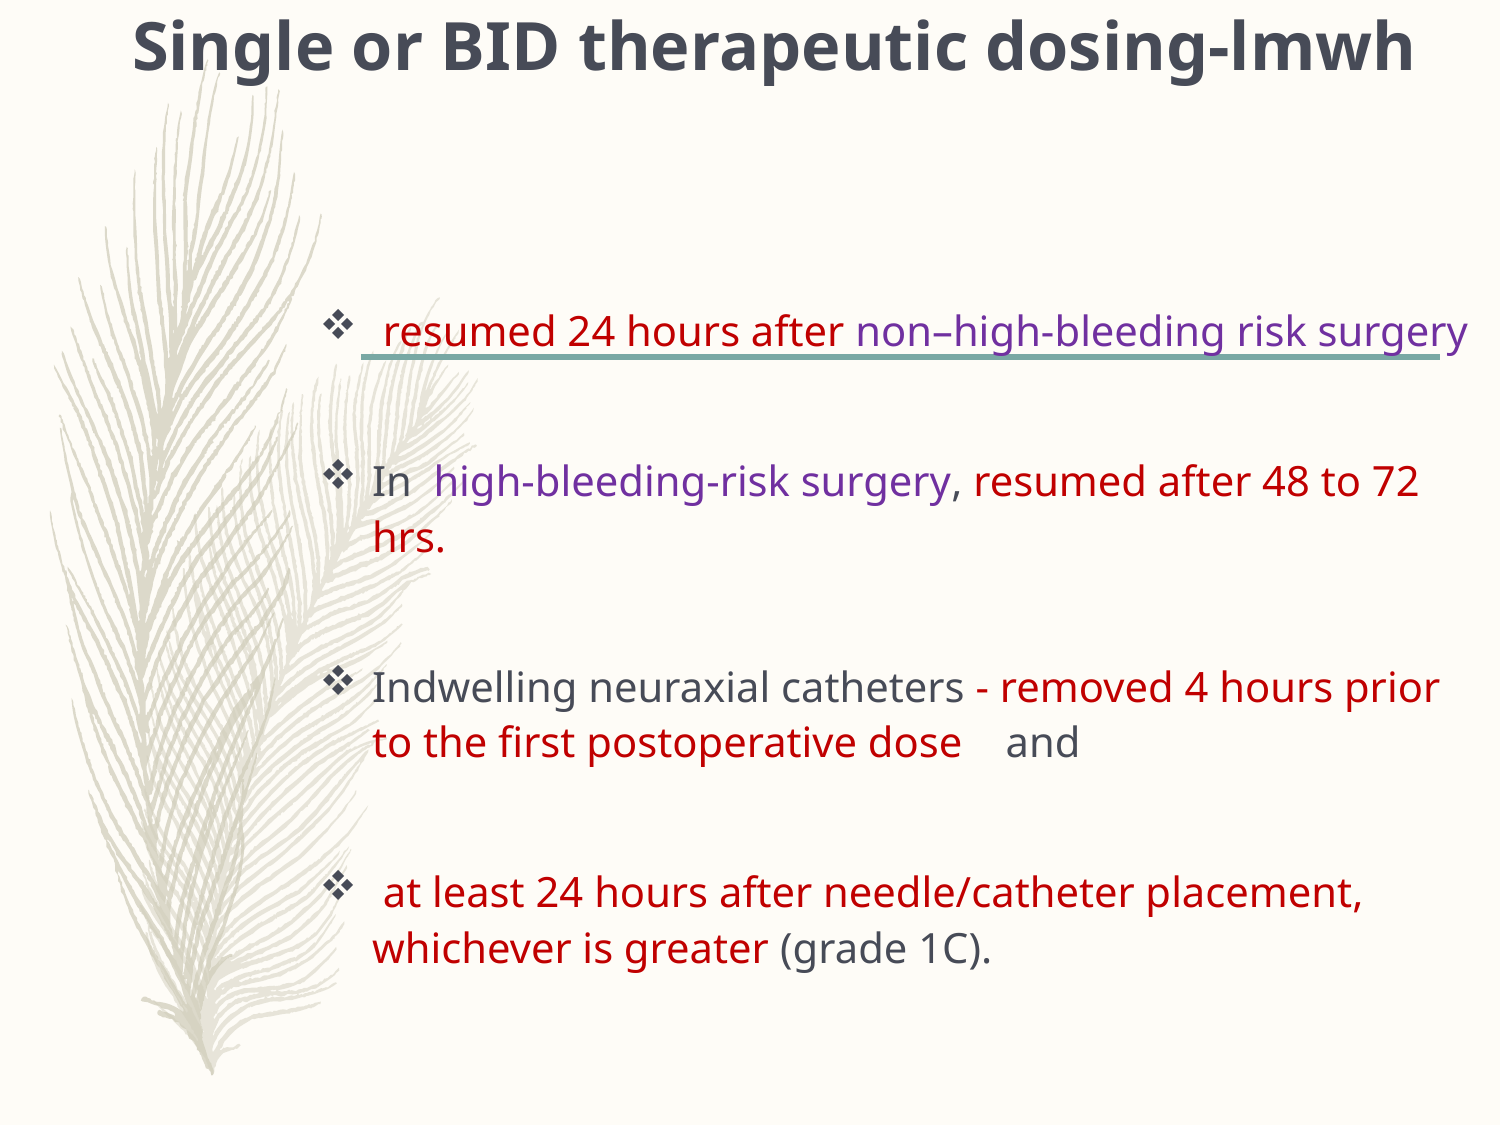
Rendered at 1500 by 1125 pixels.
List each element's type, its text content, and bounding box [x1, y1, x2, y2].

title Single or BID therapeutic dosing-lmwh [117, 0, 1440, 211]
list resumed 24 hours after non–high-bleeding risk surgery In high-bleeding-risk surgery, resumed after 48 to 72 hrs. Indwelling neuraxial catheters - removed 4 hours prior to the first postoperative dose and at least 24 hours after needle/catheter placement, whichever is greater (grade 1C). [304, 222, 1500, 1125]
